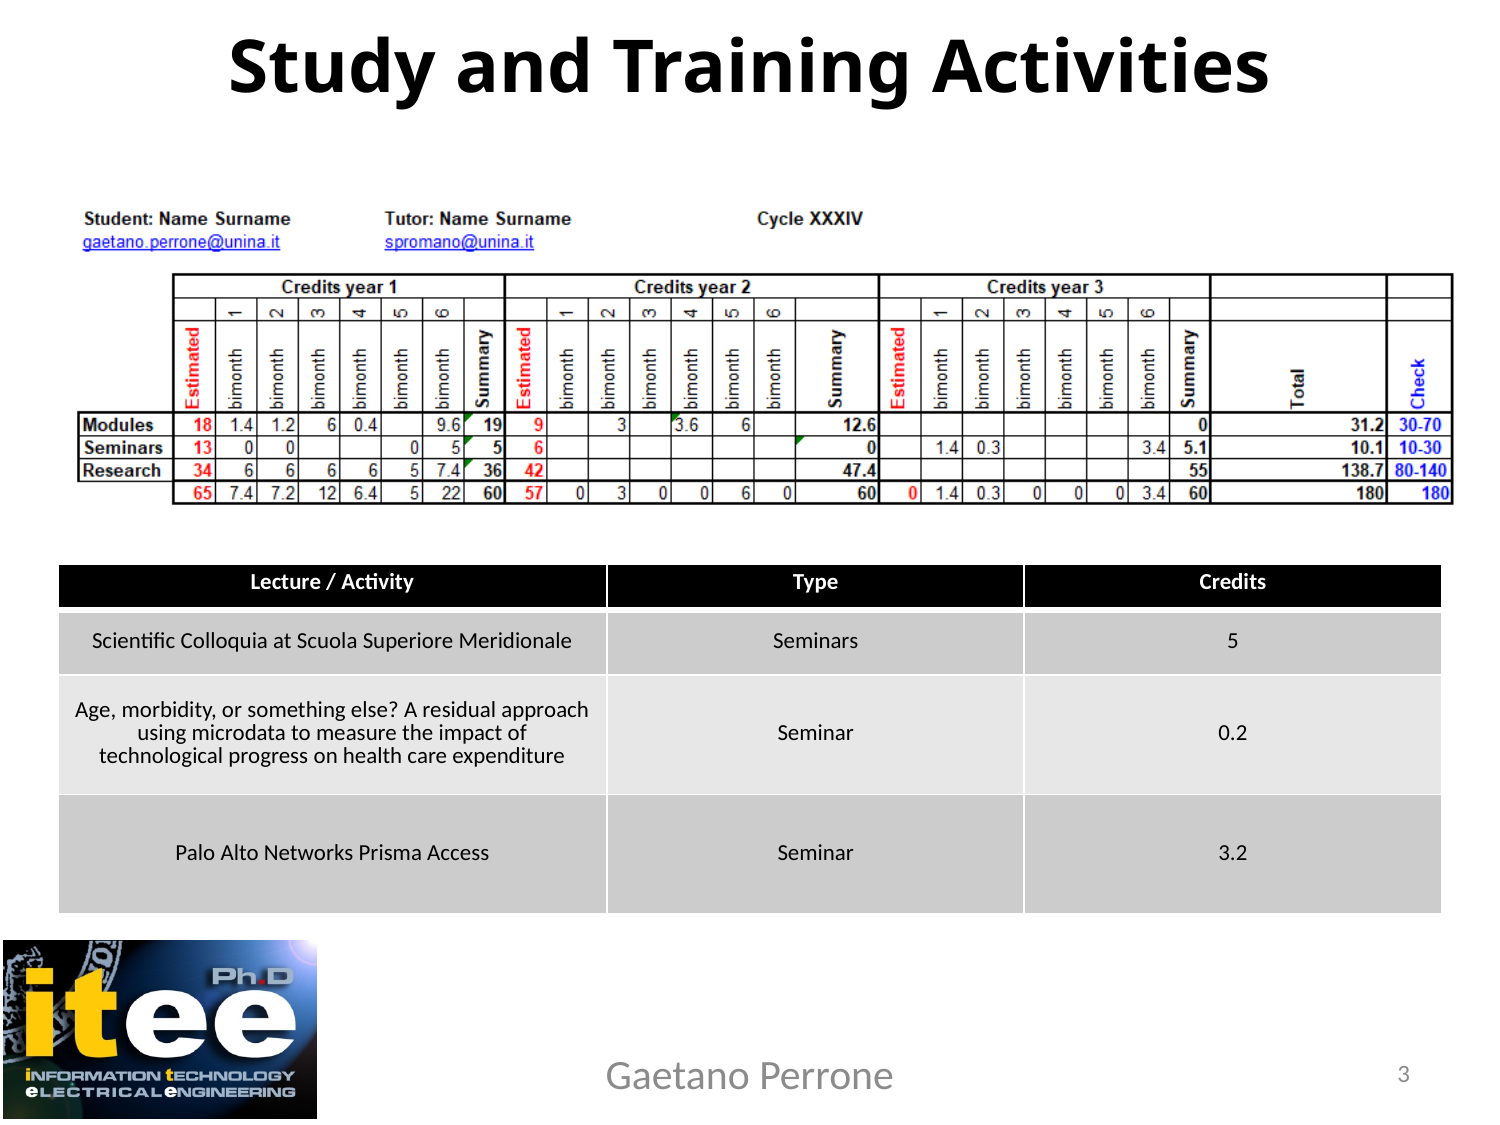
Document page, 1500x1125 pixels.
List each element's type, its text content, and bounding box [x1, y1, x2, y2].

table_cell Age, morbidity, or something else? A residual approach using microdata to measure the impact of technological progress on health care expenditure [59, 676, 606, 794]
slide_number 3 [1074, 1042, 1425, 1103]
table_cell Palo Alto Networks Prisma Access [59, 795, 606, 913]
picture [76, 205, 1459, 513]
table_cell Scientific Colloquia at Scuola Superiore Meridionale [59, 613, 606, 674]
footer Gaetano Perrone [512, 1042, 988, 1103]
text_box [3, 157, 1388, 869]
text_box Study and Training Activities [0, 0, 1500, 157]
table_header Credits [1025, 565, 1441, 607]
table_header Type [608, 565, 1023, 607]
table_cell 0.2 [1025, 676, 1441, 794]
picture [3, 940, 317, 1120]
table_cell 3.2 [1025, 795, 1441, 913]
table_cell Seminars [608, 613, 1023, 674]
table_header Lecture / Activity [59, 565, 606, 607]
table_cell Seminar [608, 676, 1023, 794]
table_cell 5 [1025, 613, 1441, 674]
table_cell Seminar [608, 795, 1023, 913]
